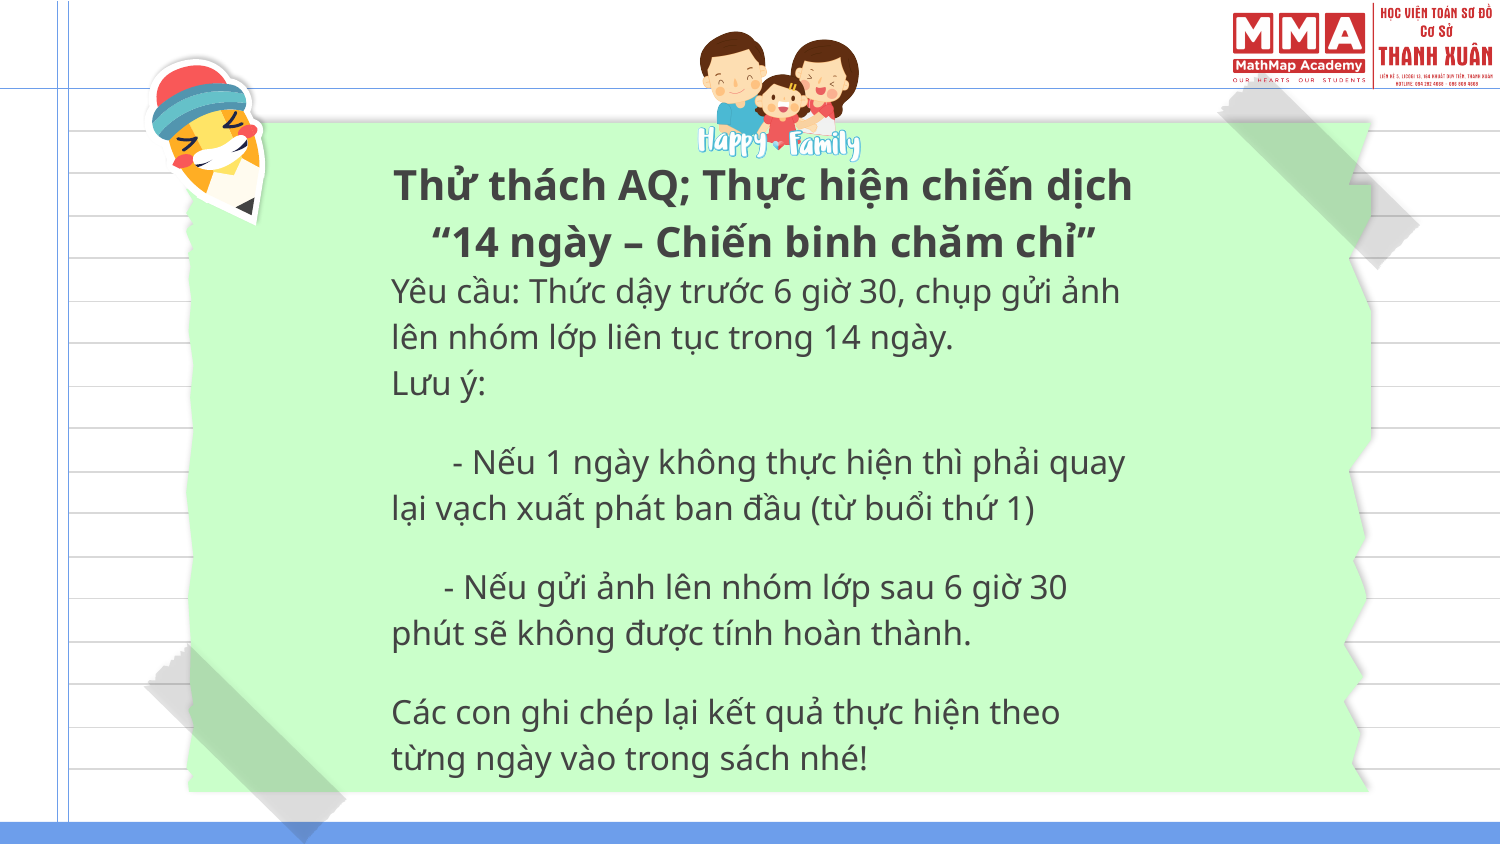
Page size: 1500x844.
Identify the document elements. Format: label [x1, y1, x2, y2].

text_box [148, 54, 281, 213]
text_box [180, 54, 1372, 844]
picture [1224, 0, 1500, 95]
picture [687, 12, 869, 195]
